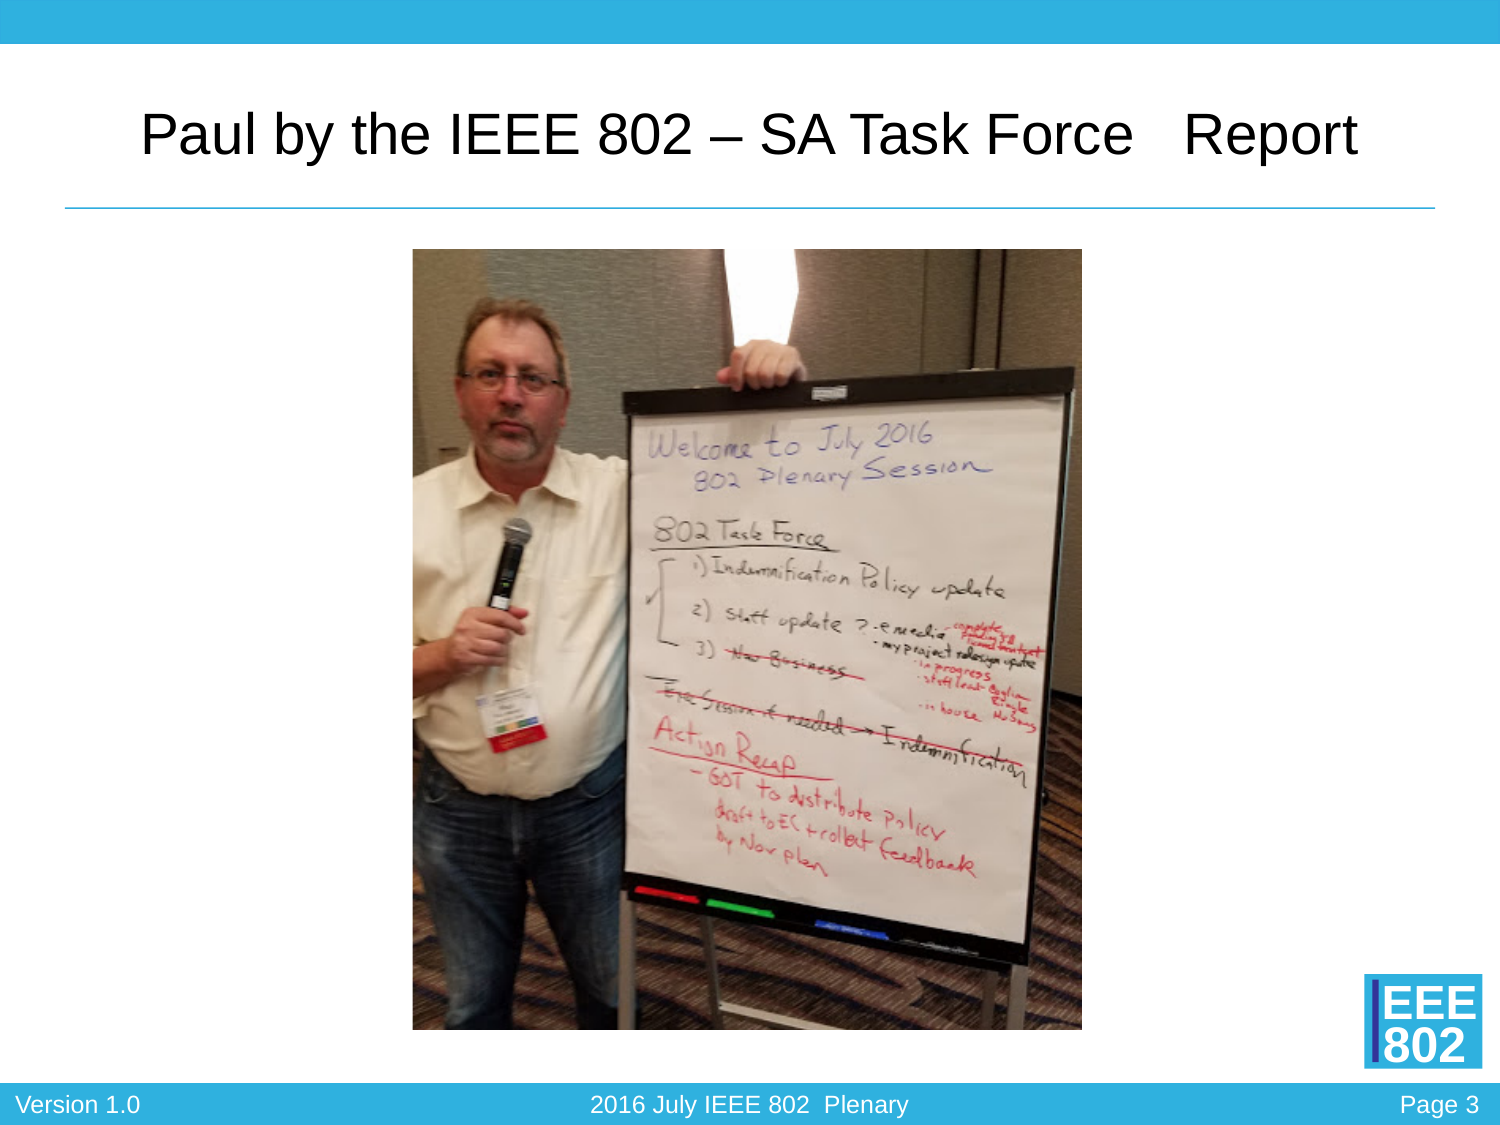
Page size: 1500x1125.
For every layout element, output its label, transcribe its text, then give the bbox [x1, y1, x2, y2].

picture [412, 249, 1088, 1030]
title Paul by the IEEE 802 – SA Task Force Report [75, 66, 1425, 197]
